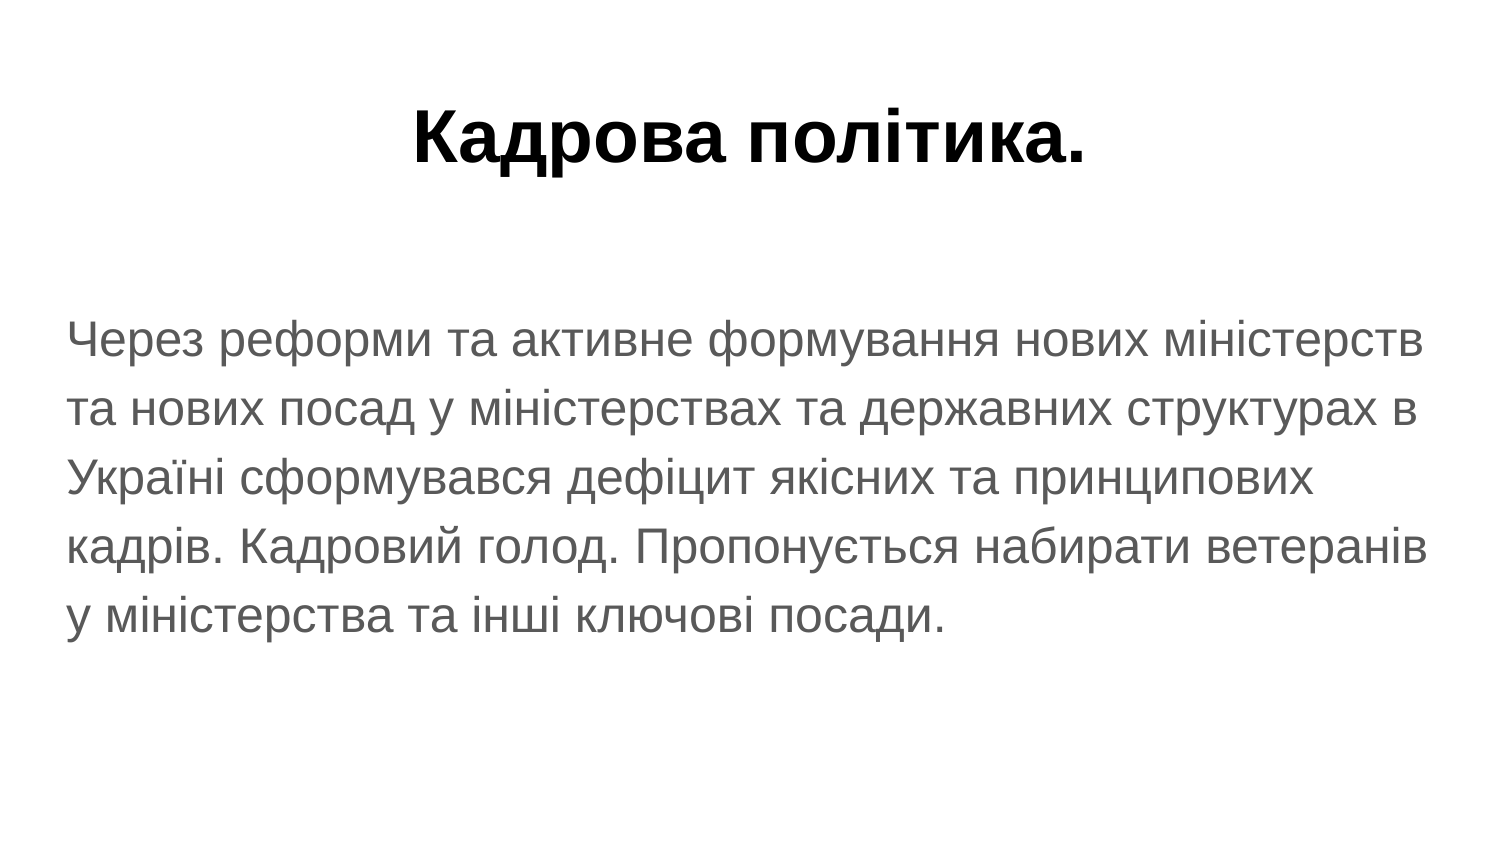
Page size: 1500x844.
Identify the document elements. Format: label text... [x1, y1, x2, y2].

title Кадрова політика. [51, 72, 1449, 167]
list Через реформи та активне формування нових міністерств та нових посад у міністерствах та державних структурах в Україні сформувався дефіцит якісних та принципових кадрів. Кадровий голод. Пропонується набирати ветеранів у міністерства та інші ключові посади. [51, 189, 1449, 750]
